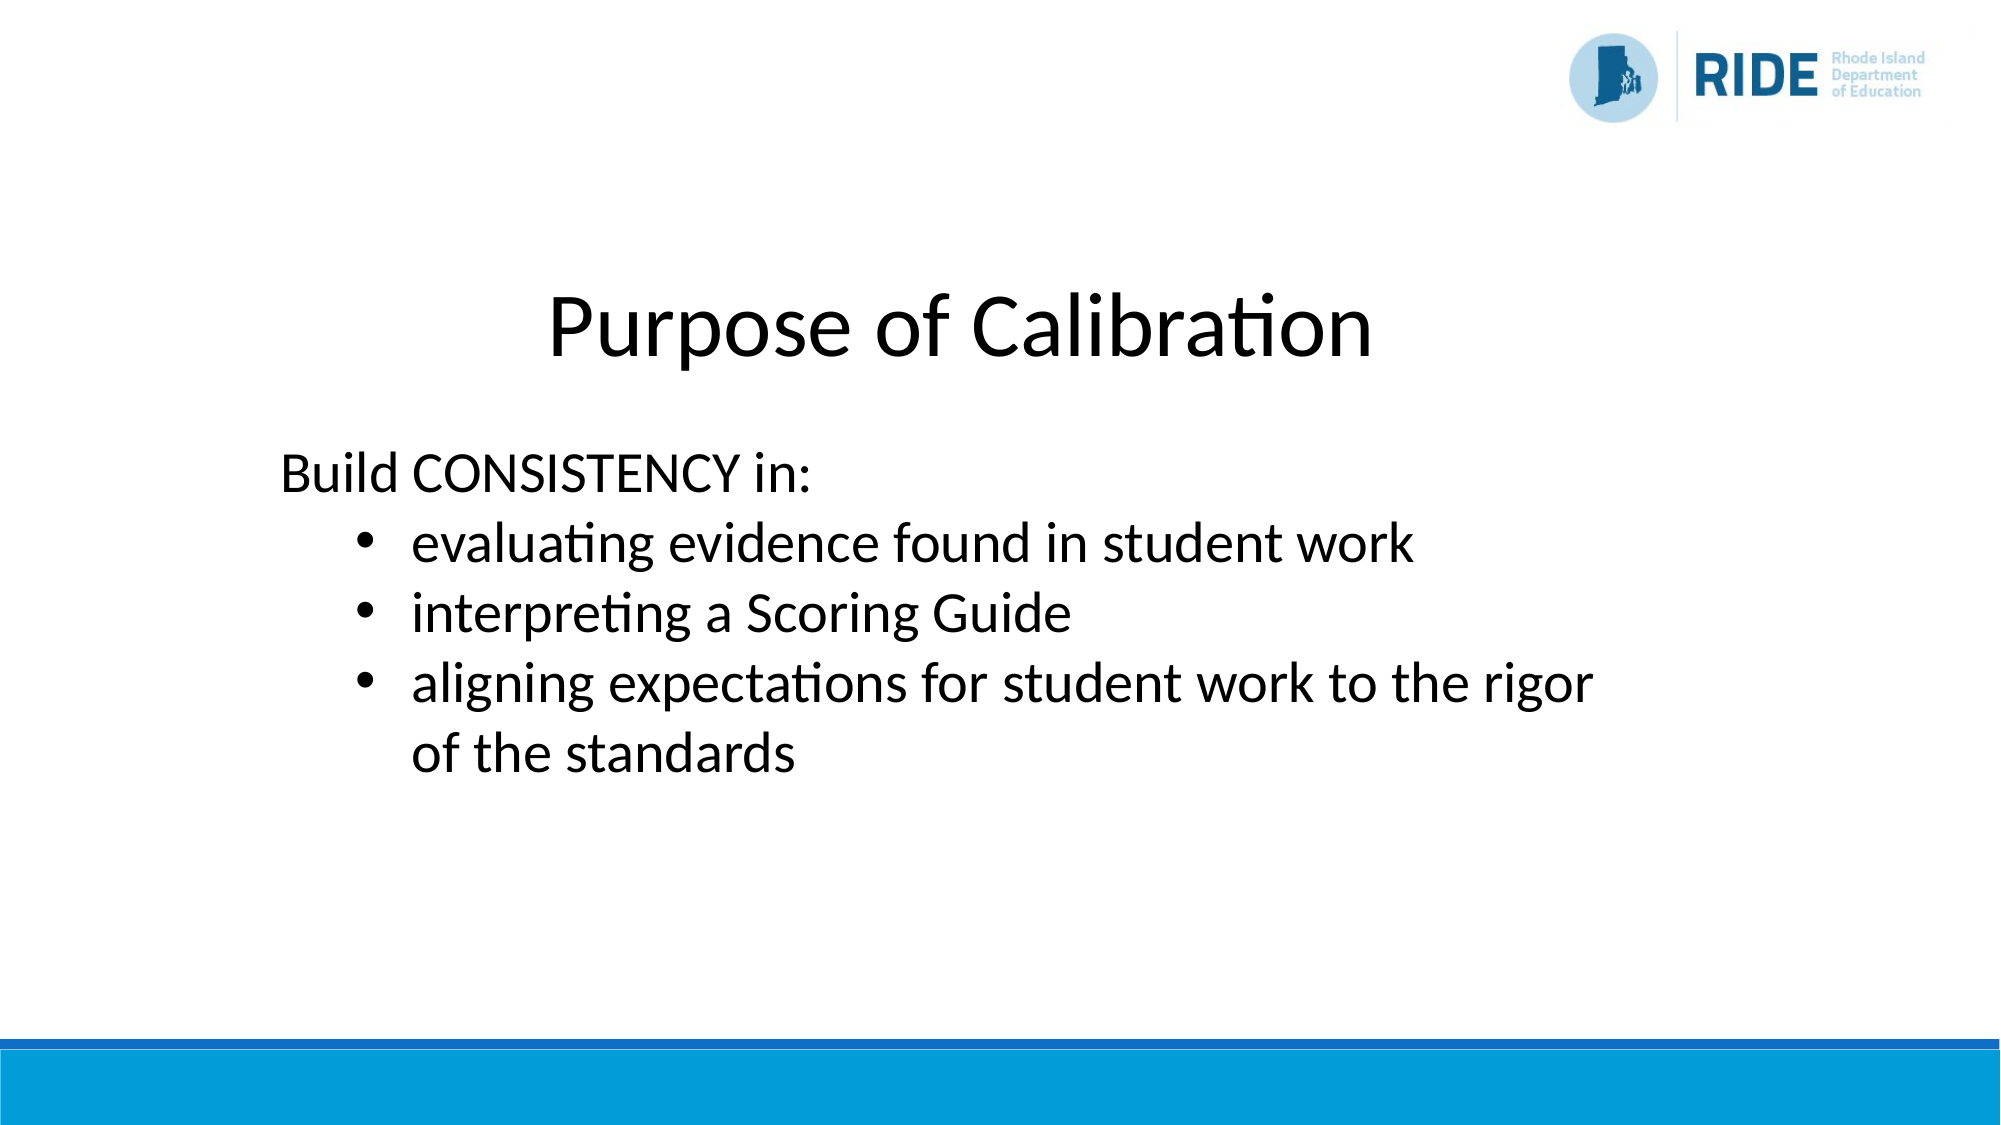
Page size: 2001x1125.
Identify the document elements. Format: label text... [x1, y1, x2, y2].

text_box Purpose of Calibration Build CONSISTENCY in: evaluating evidence found in student work interpreting a Scoring Guide aligning expectations for student work to the rigor of the standards [265, 257, 1659, 792]
picture [1560, 24, 1976, 129]
